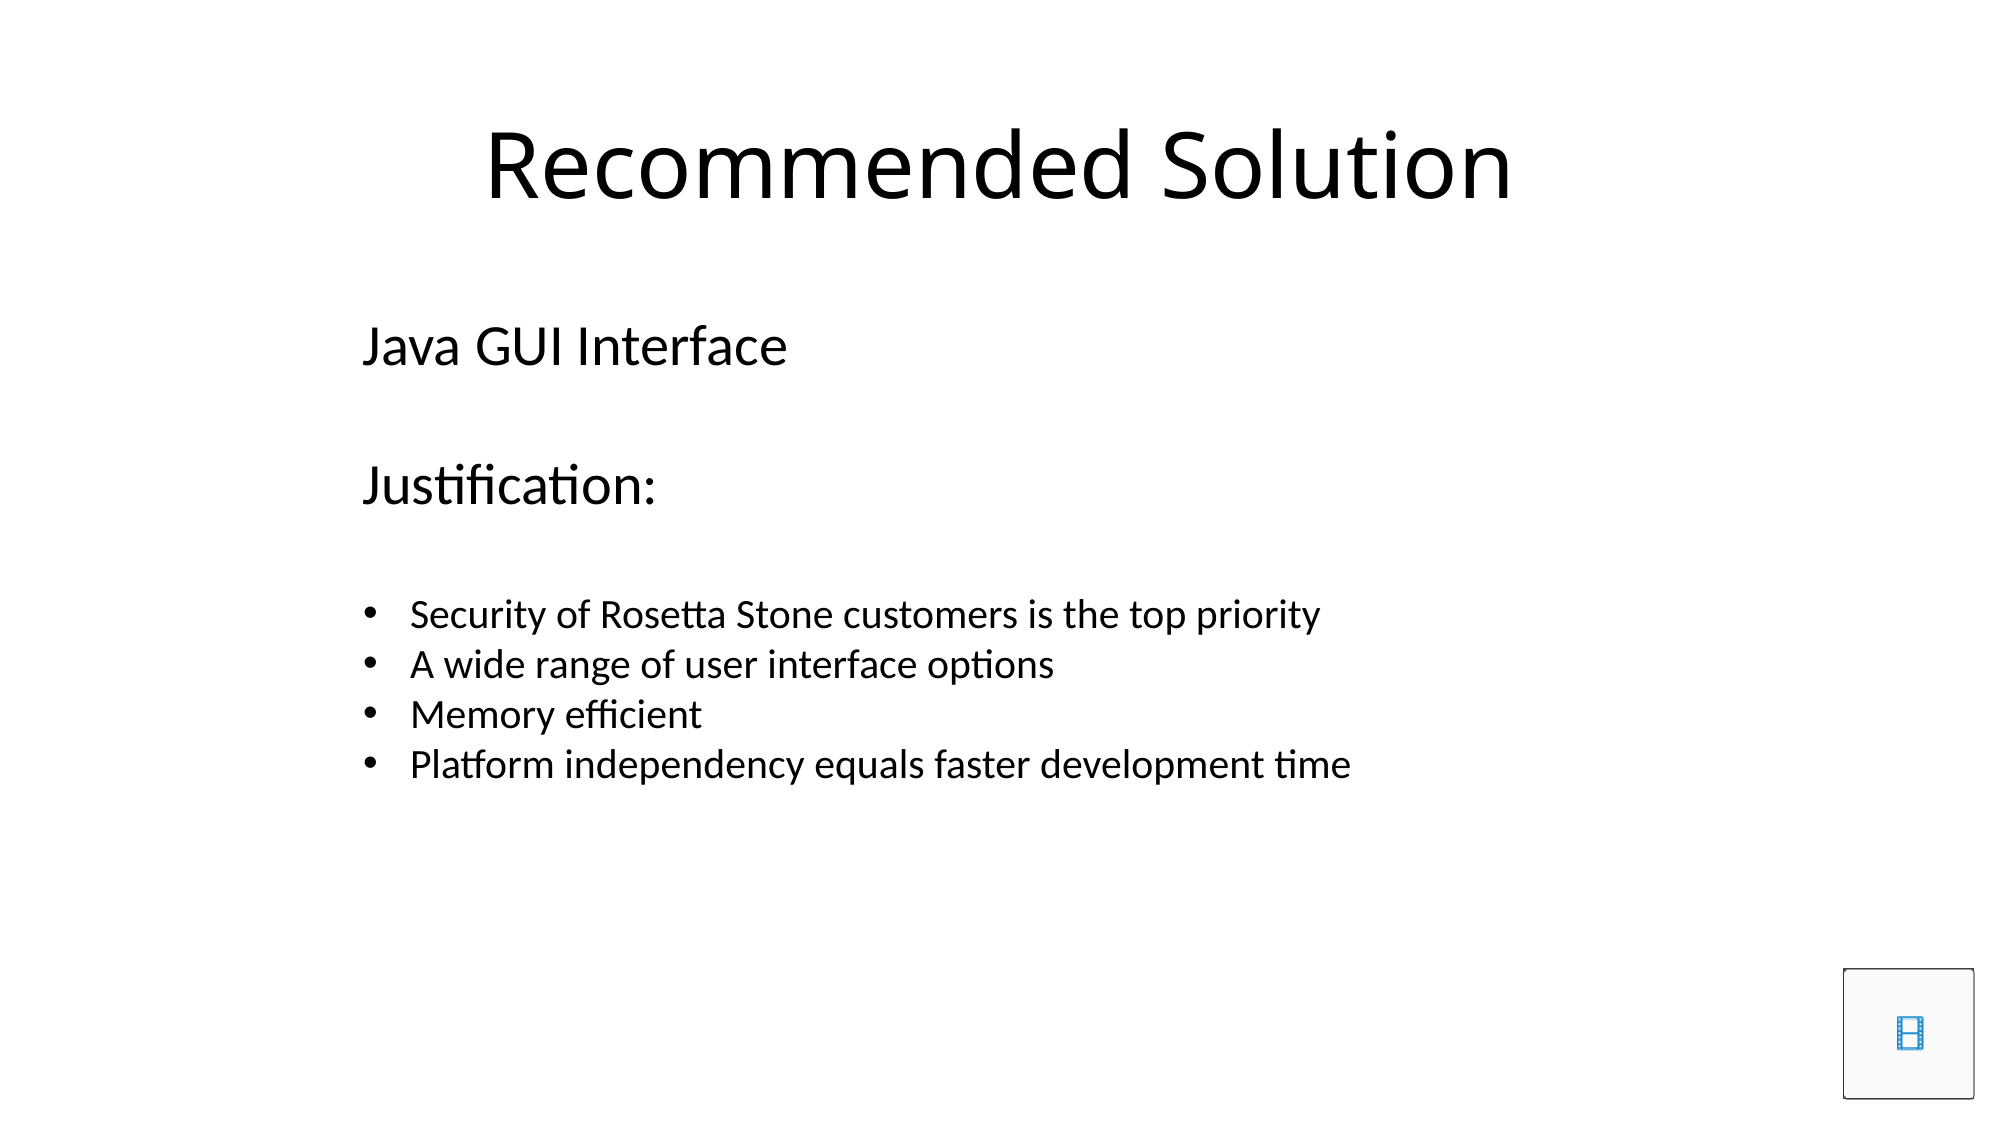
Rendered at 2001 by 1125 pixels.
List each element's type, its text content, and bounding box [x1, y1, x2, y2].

text_box Recommended Solution [137, 59, 1863, 278]
text_box Java GUI Interface Justification: Security of Rosetta Stone customers is the top priority A wide range of user interface options Memory efficient Platform independency equals faster development time [348, 299, 1492, 795]
picture [1841, 966, 1976, 1101]
